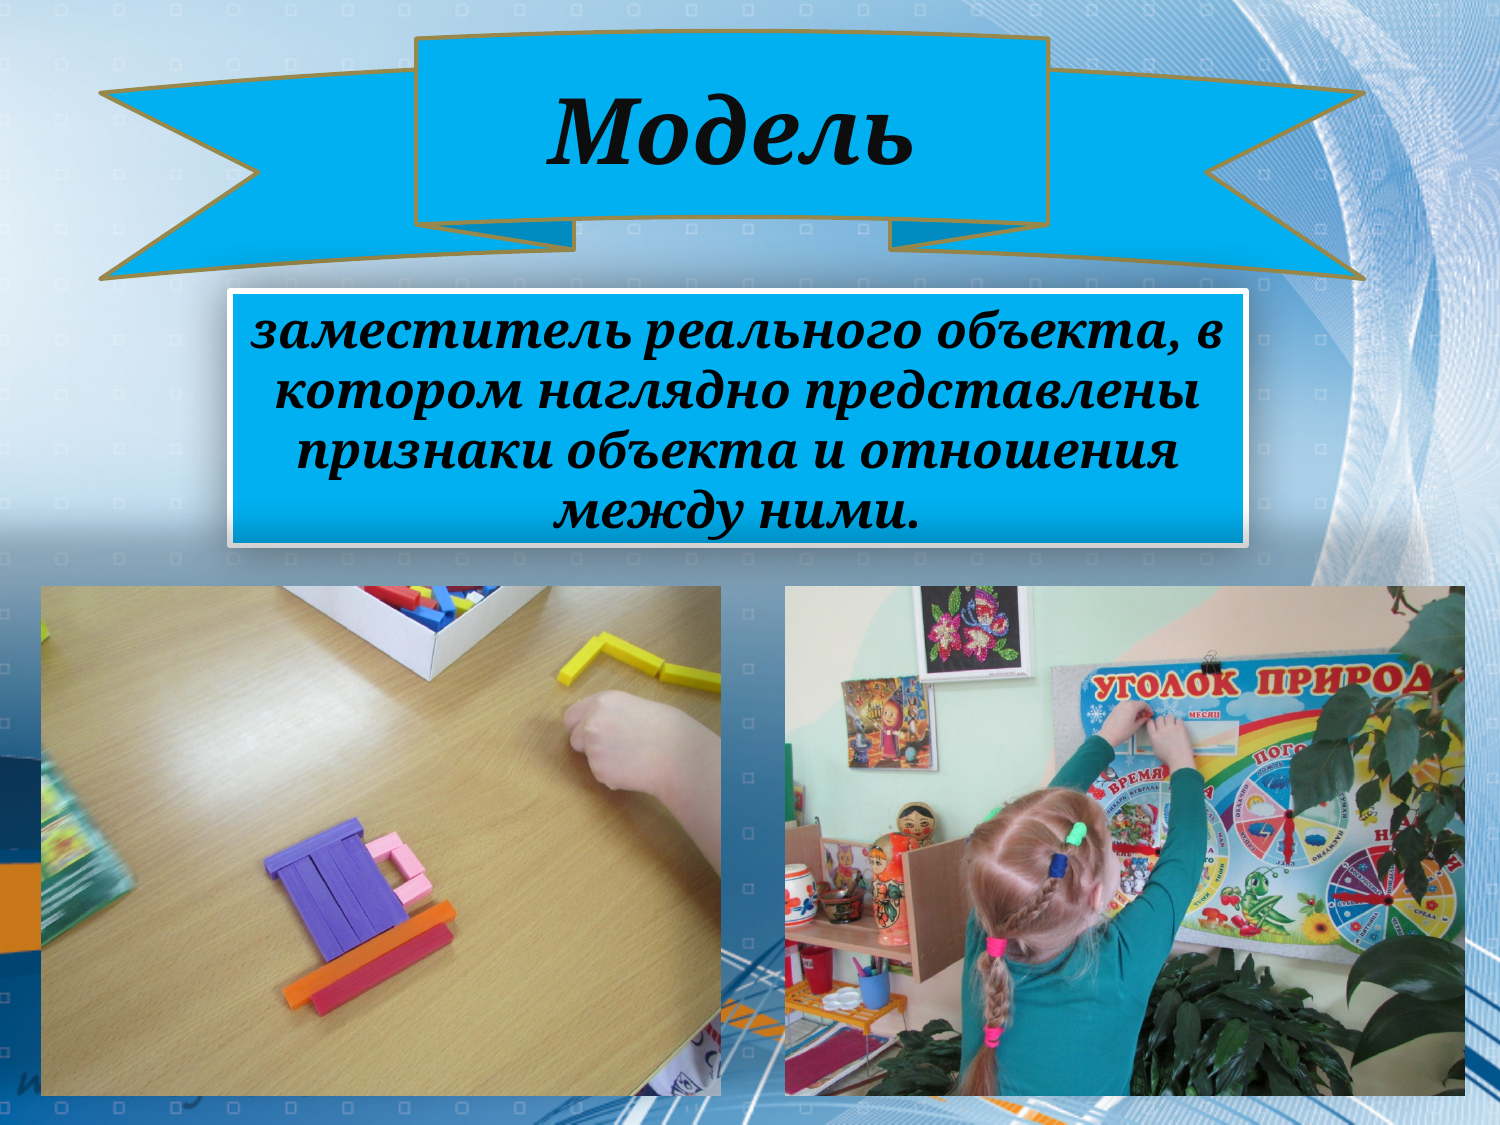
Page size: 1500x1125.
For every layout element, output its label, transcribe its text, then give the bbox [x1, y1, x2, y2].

text_box Модель [98, 28, 1367, 282]
text_box заместитель реального объекта, в котором наглядно представлены признаки объекта и отношения между ними. [230, 290, 1247, 512]
picture [0, 0, 1500, 1125]
